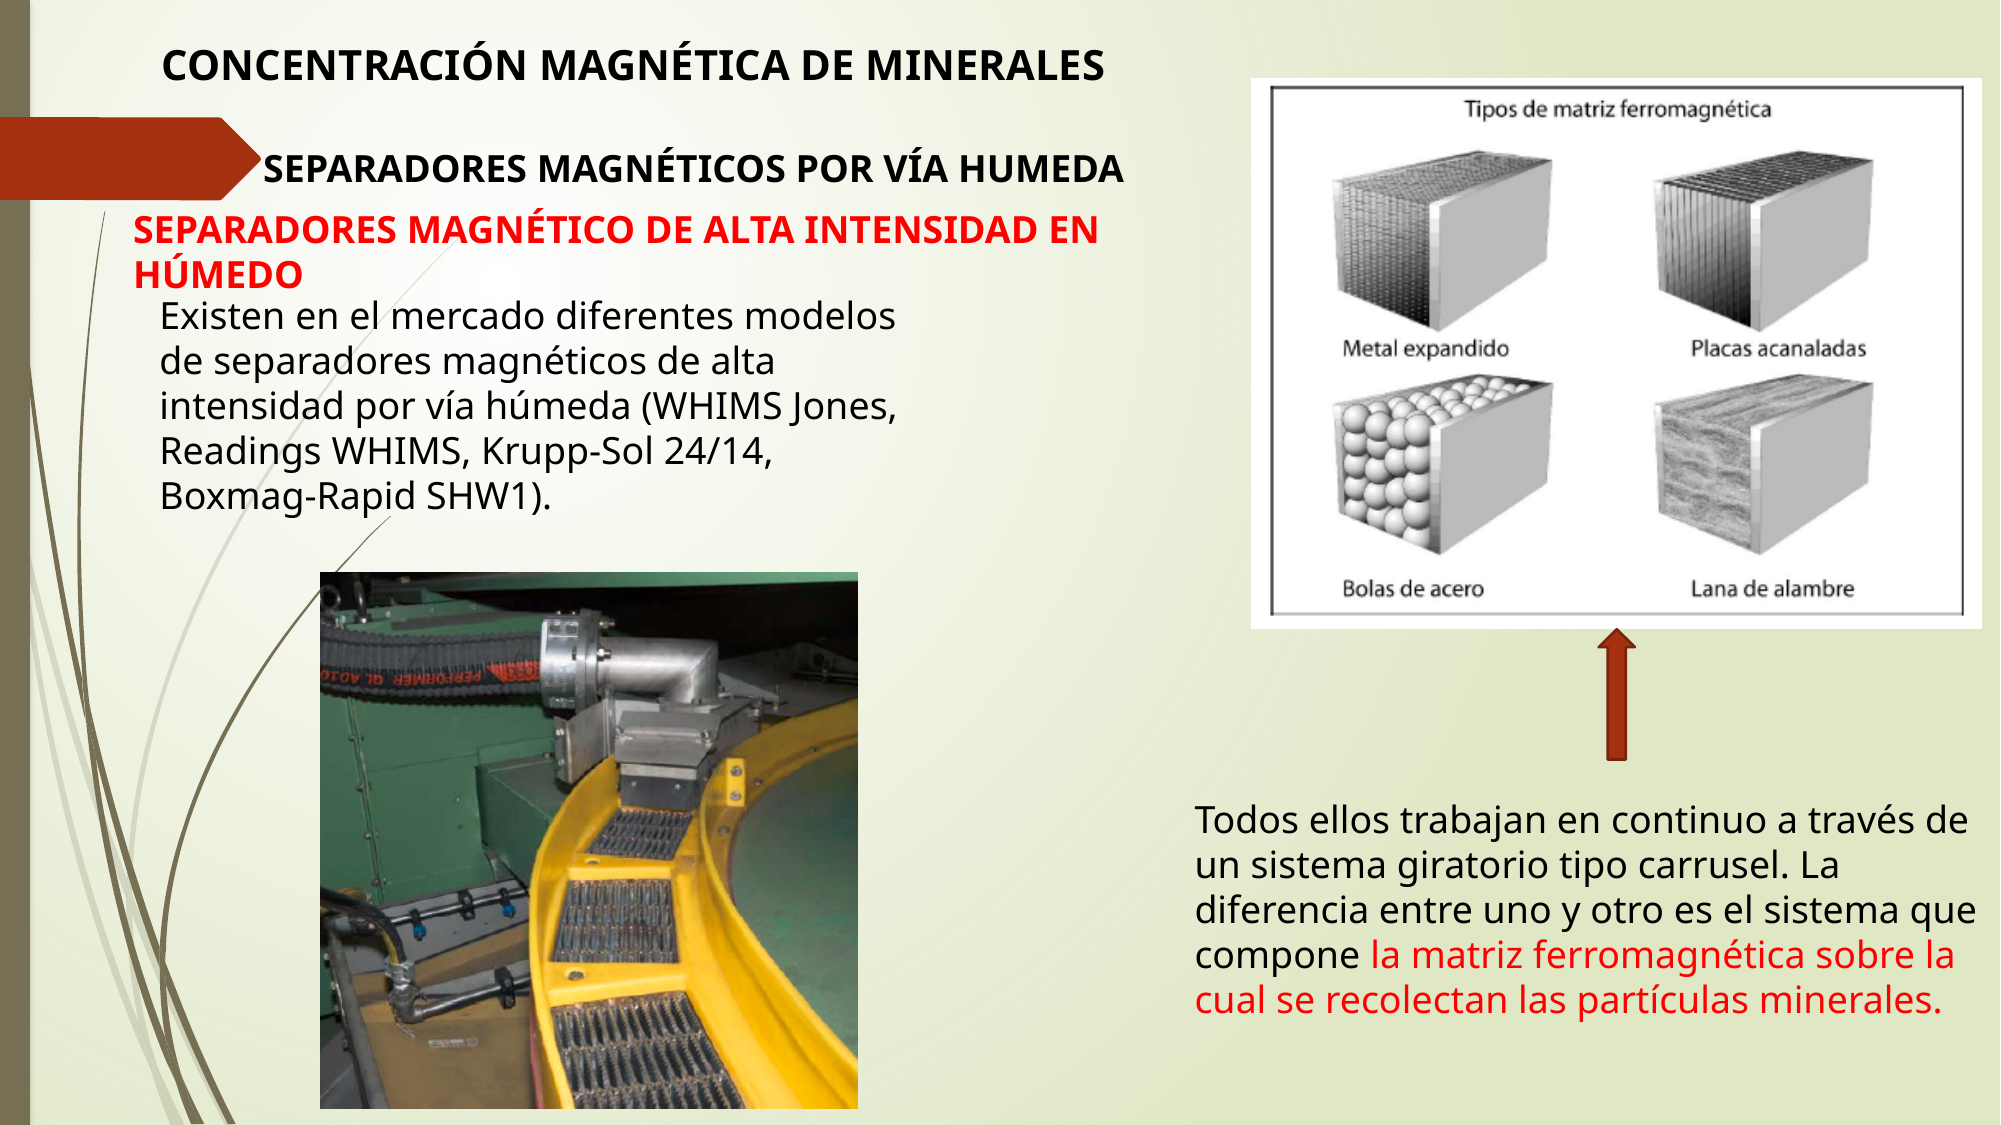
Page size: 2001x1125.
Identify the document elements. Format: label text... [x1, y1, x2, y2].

text_box Existen en el mercado diferentes modelos de separadores magnéticos de alta intensidad por vía húmeda (WHIMS Jones, Readings WHIMS, Krupp-Sol 24/14, Boxmag-Rapid SHW1). [144, 285, 944, 570]
text_box SEPARADORES MAGNÉTICO DE ALTA INTENSIDAD EN HÚMEDO [118, 198, 1246, 304]
picture [320, 572, 858, 1109]
text_box Todos ellos trabajan en continuo a través de un sistema giratorio tipo carrusel. La diferencia entre uno y otro es el sistema que compone la matriz ferromagnética sobre la cual se recolectan las partículas minerales. [1179, 788, 2000, 1029]
text_box [1597, 638, 1637, 761]
text_box SEPARADORES MAGNÉTICOS POR VÍA HUMEDA [248, 138, 1140, 198]
text_box CONCENTRACIÓN MAGNÉTICA DE MINERALES [147, 31, 1121, 96]
picture [1251, 78, 1983, 630]
